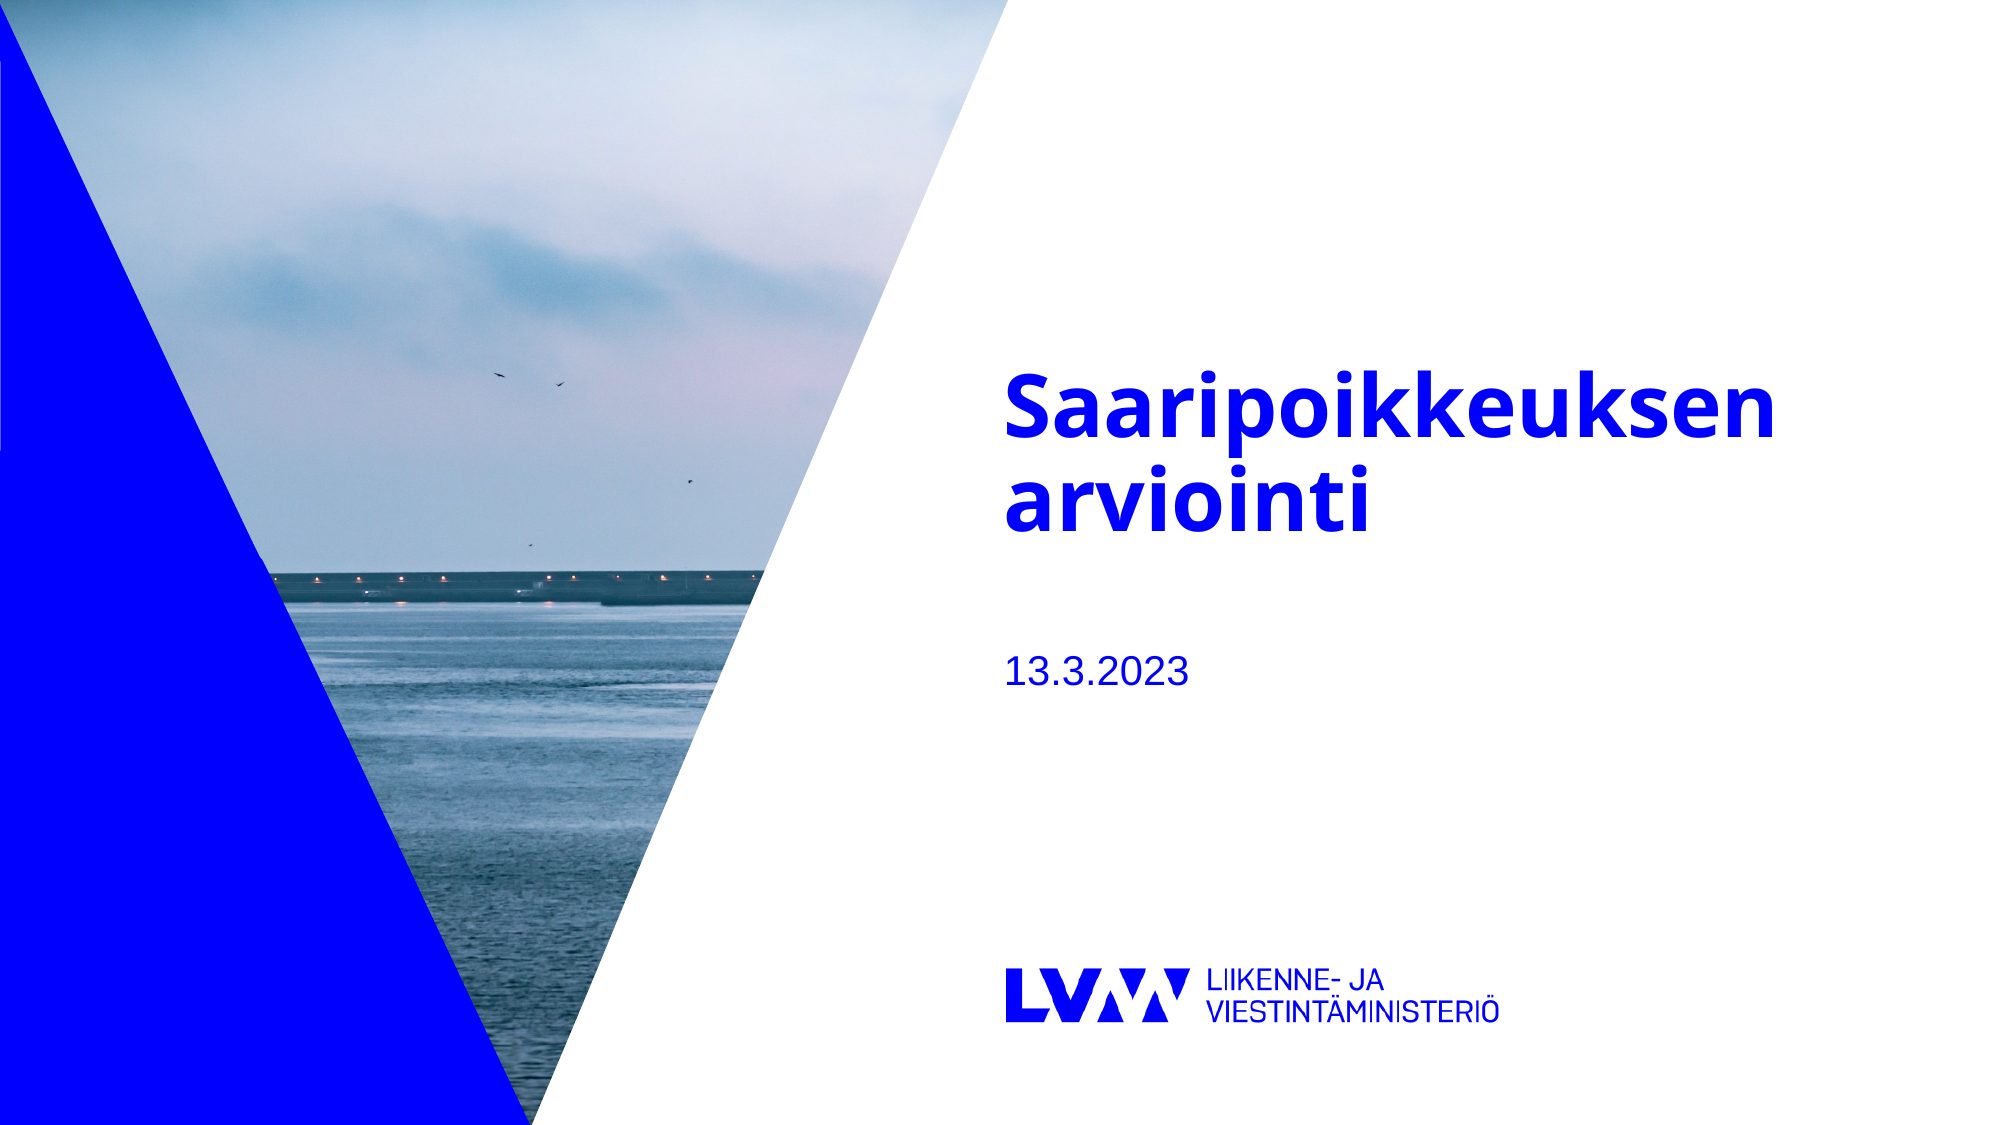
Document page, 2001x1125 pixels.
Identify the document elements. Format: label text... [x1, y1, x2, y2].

picture [0, 0, 1505, 1125]
title Saaripoikkeuksen arviointi [1008, 276, 1920, 551]
subtitle 13.3.2023 [1008, 649, 1750, 829]
